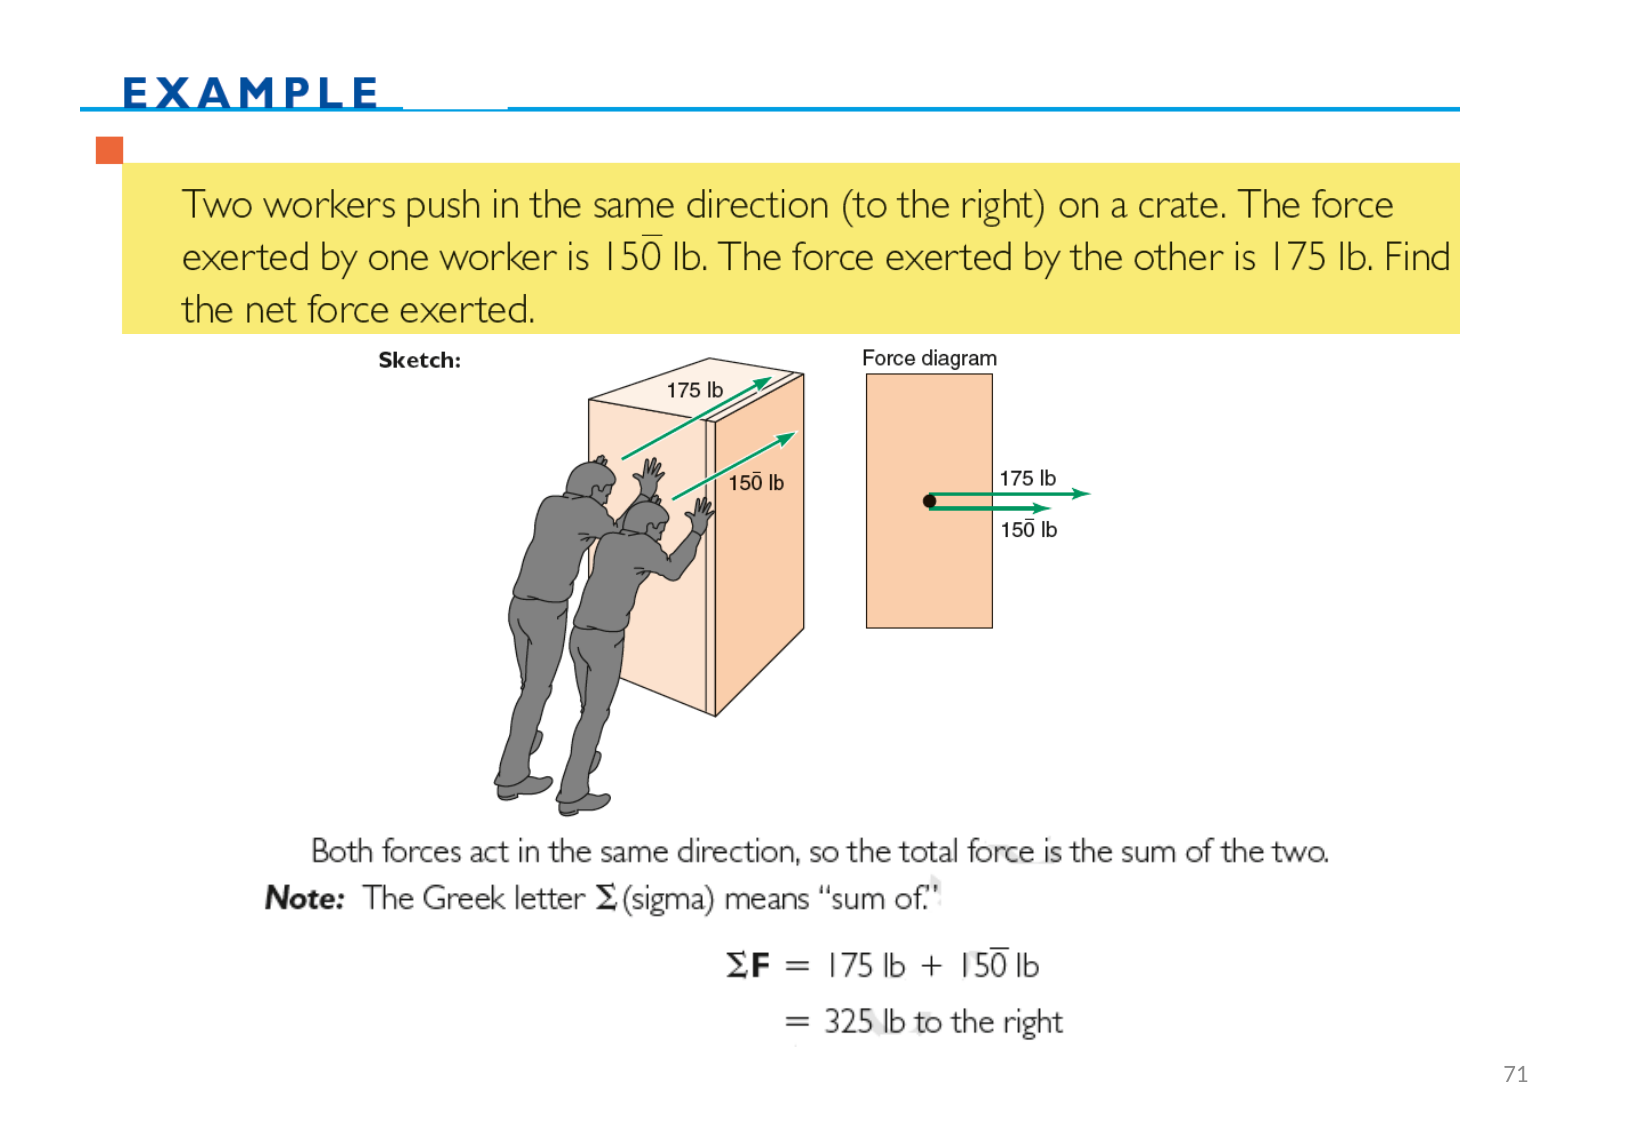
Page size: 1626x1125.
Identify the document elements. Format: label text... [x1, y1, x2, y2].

picture [243, 337, 1356, 1047]
picture [79, 112, 1460, 334]
slide_number 71 [1164, 1042, 1544, 1103]
picture [79, 66, 1460, 109]
